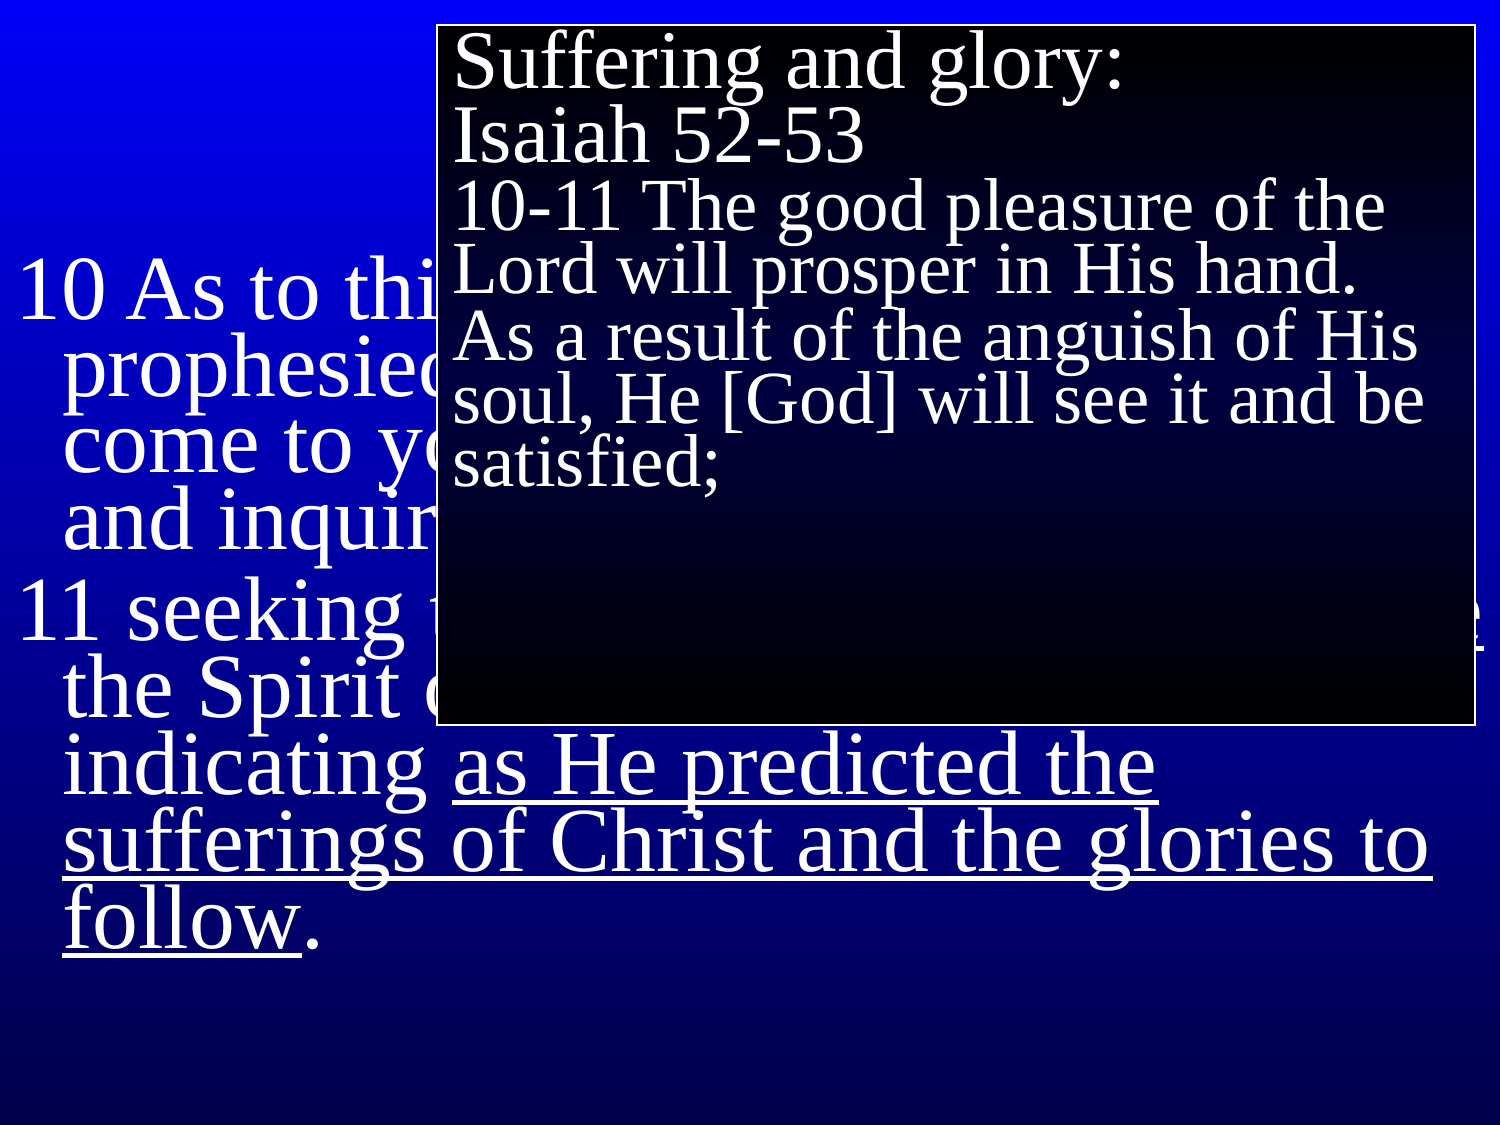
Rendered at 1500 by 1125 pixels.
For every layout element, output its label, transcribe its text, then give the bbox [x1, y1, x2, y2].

list 10 As to this rescue, the prophets who prophesied of the grace that would come to you made careful searches and inquiries, 11 seeking to know what person or time the Spirit of Christ within them was indicating as He predicted the sufferings of Christ and the glories to follow. [0, 249, 1500, 1051]
title 1 Peter 1 [0, 0, 1500, 249]
text_box Suffering and glory: Isaiah 52-53 10-11 The good pleasure of the Lord will prosper in His hand. As a result of the anguish of His soul, He [God] will see it and be satisfied; [437, 24, 1475, 725]
